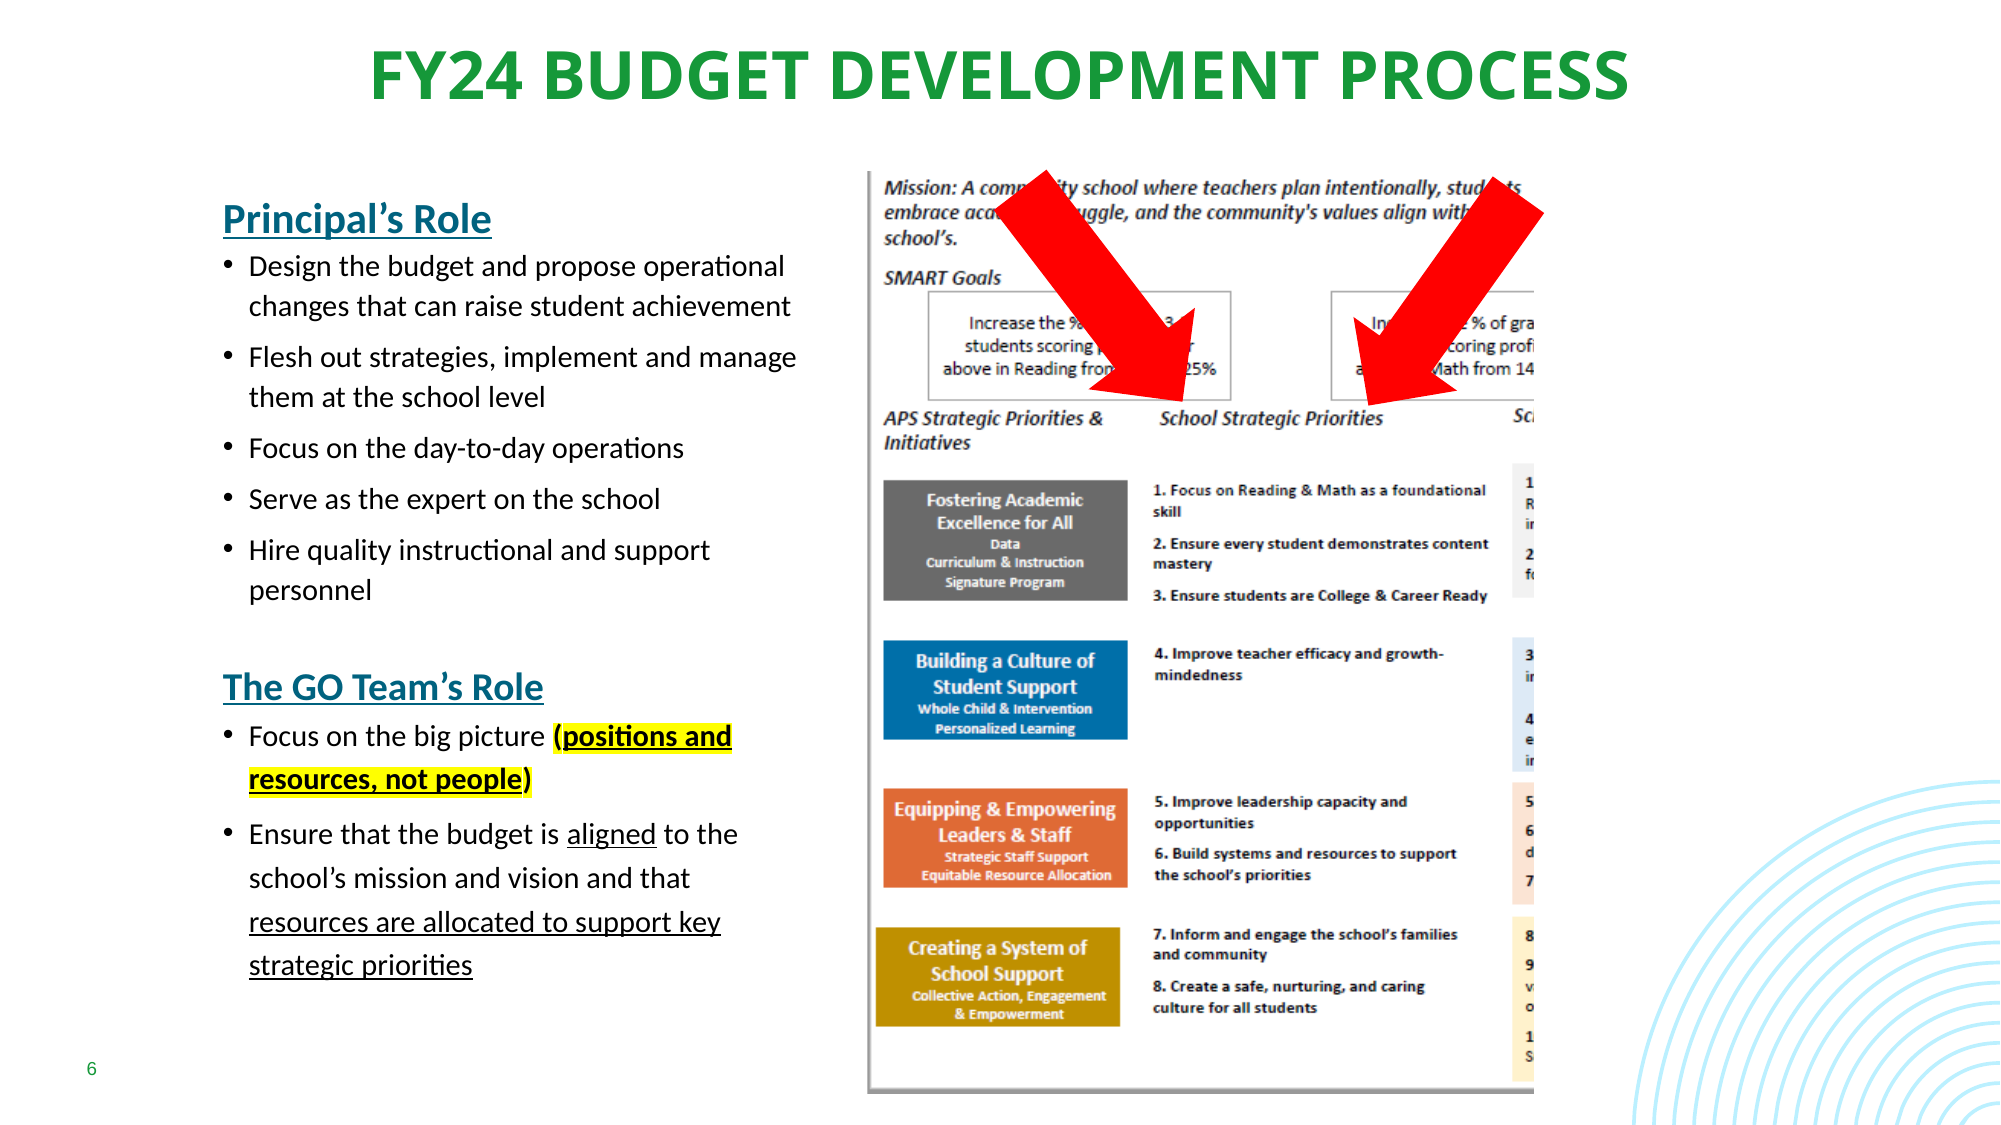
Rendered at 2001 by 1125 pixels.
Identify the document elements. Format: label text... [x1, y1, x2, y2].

list Principal’s Role Design the budget and propose operational changes that can raise student achievement Flesh out strategies, implement and manage them at the school level Focus on the day-to-day operations Serve as the expert on the school Hire quality instructional and support personnel The GO Team’s Role Focus on the big picture (positions and resources, not people) Ensure that the budget is aligned to the school’s mission and vision and that resources are allocated to support key strategic priorities [207, 183, 825, 994]
text_box [1534, 205, 1545, 228]
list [867, 171, 1534, 1094]
title FY24 Budget Development Process [0, 31, 2000, 120]
slide_number 6 [31, 1045, 153, 1091]
